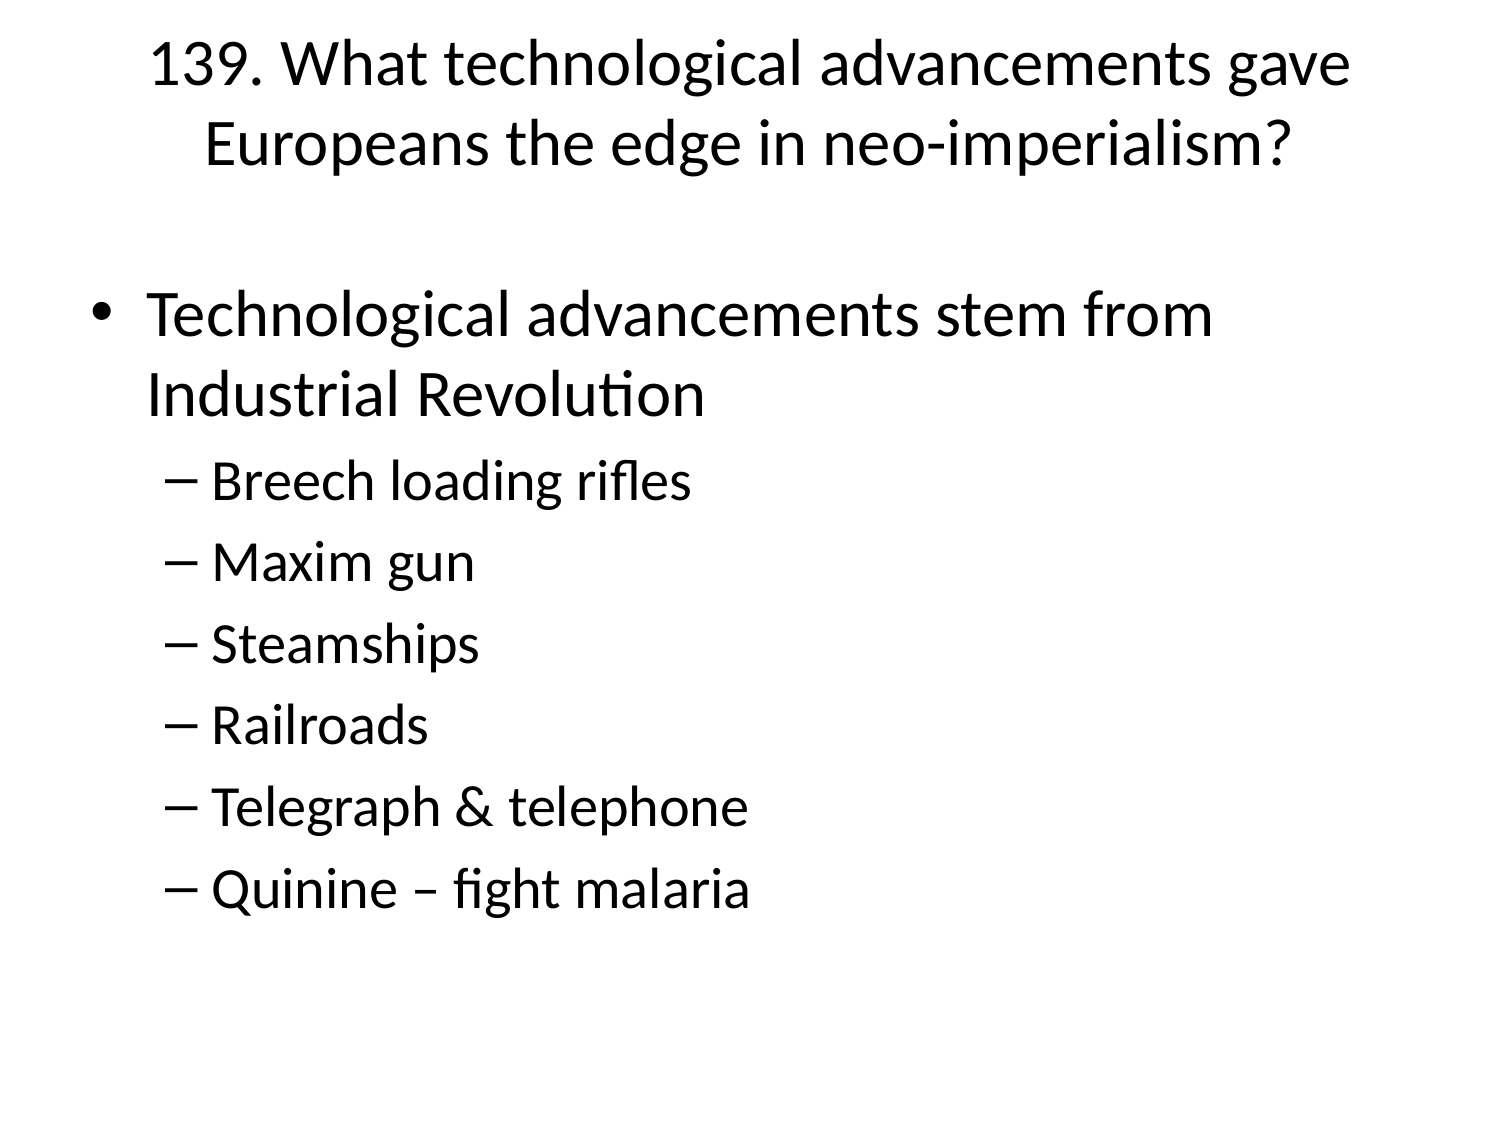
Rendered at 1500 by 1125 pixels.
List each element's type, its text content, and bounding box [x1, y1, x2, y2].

title 139. What technological advancements gave Europeans the edge in neo-imperialism? [75, 45, 1425, 233]
list Technological advancements stem from Industrial Revolution Breech loading rifles Maxim gun Steamships Railroads Telegraph & telephone Quinine – fight malaria [75, 262, 1425, 1005]
